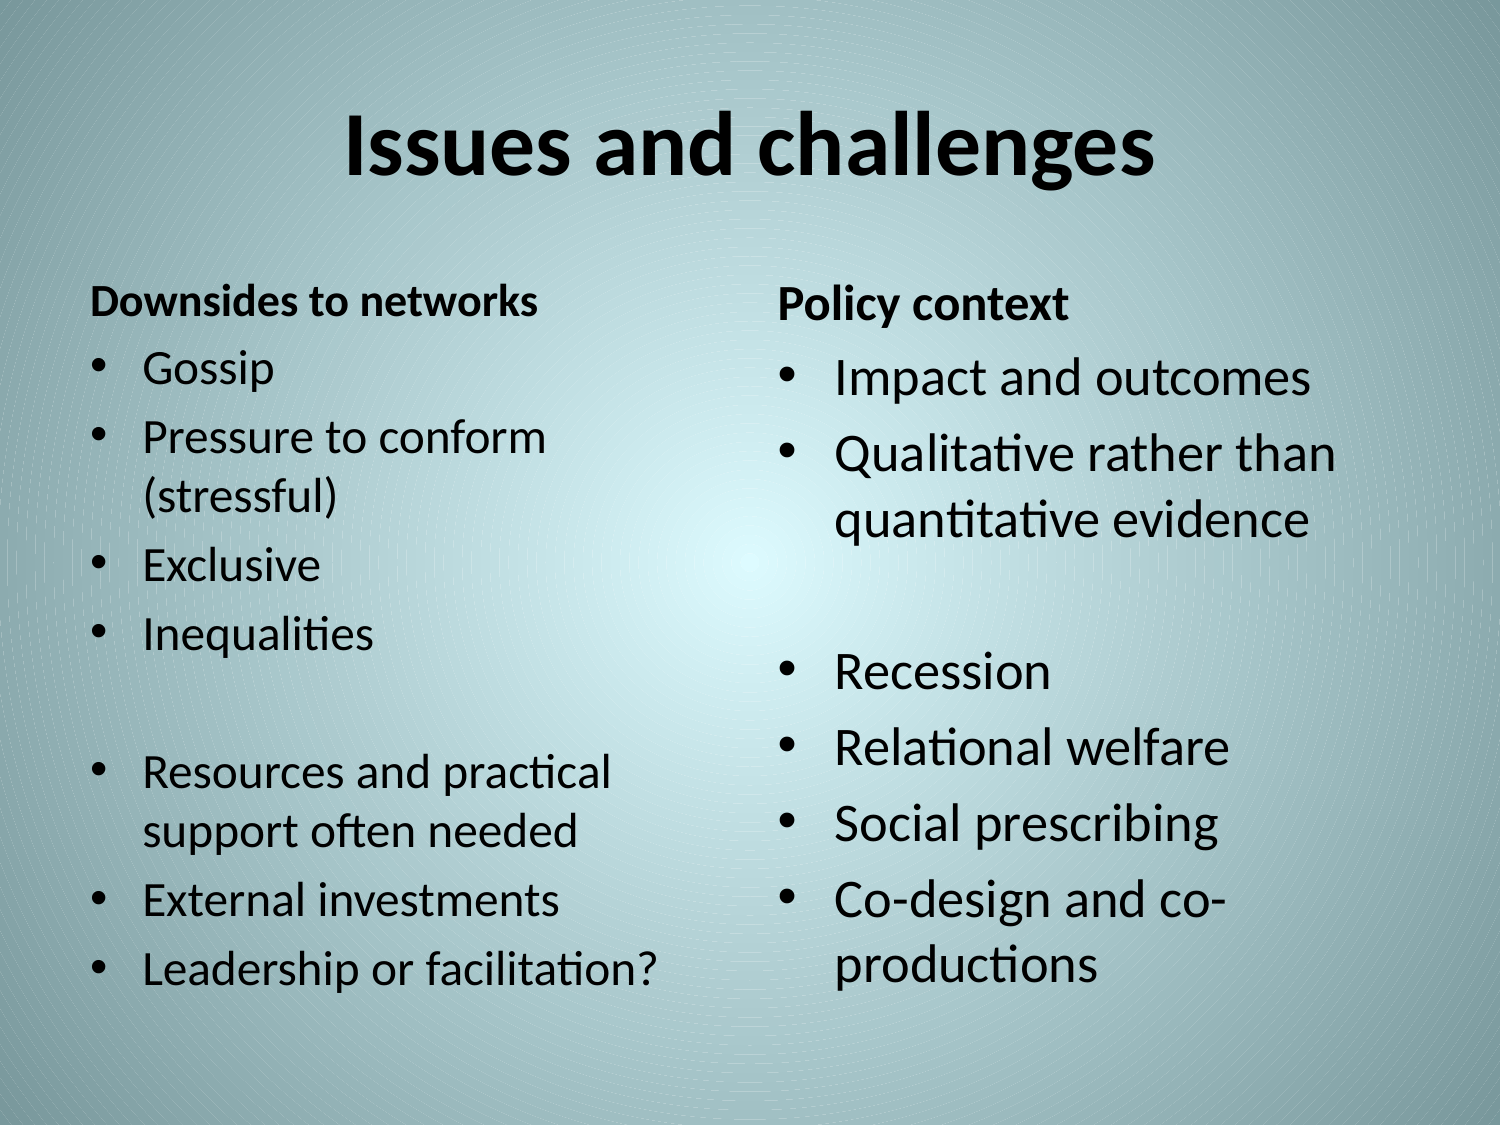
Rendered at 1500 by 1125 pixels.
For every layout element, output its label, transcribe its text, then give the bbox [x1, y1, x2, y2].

title Issues and challenges [75, 45, 1425, 233]
list Downsides to networks Gossip Pressure to conform (stressful) Exclusive Inequalities Resources and practical support often needed External investments Leadership or facilitation? [75, 262, 738, 1005]
list Policy context Impact and outcomes Qualitative rather than quantitative evidence Recession Relational welfare Social prescribing Co-design and co-productions [762, 262, 1425, 1005]
